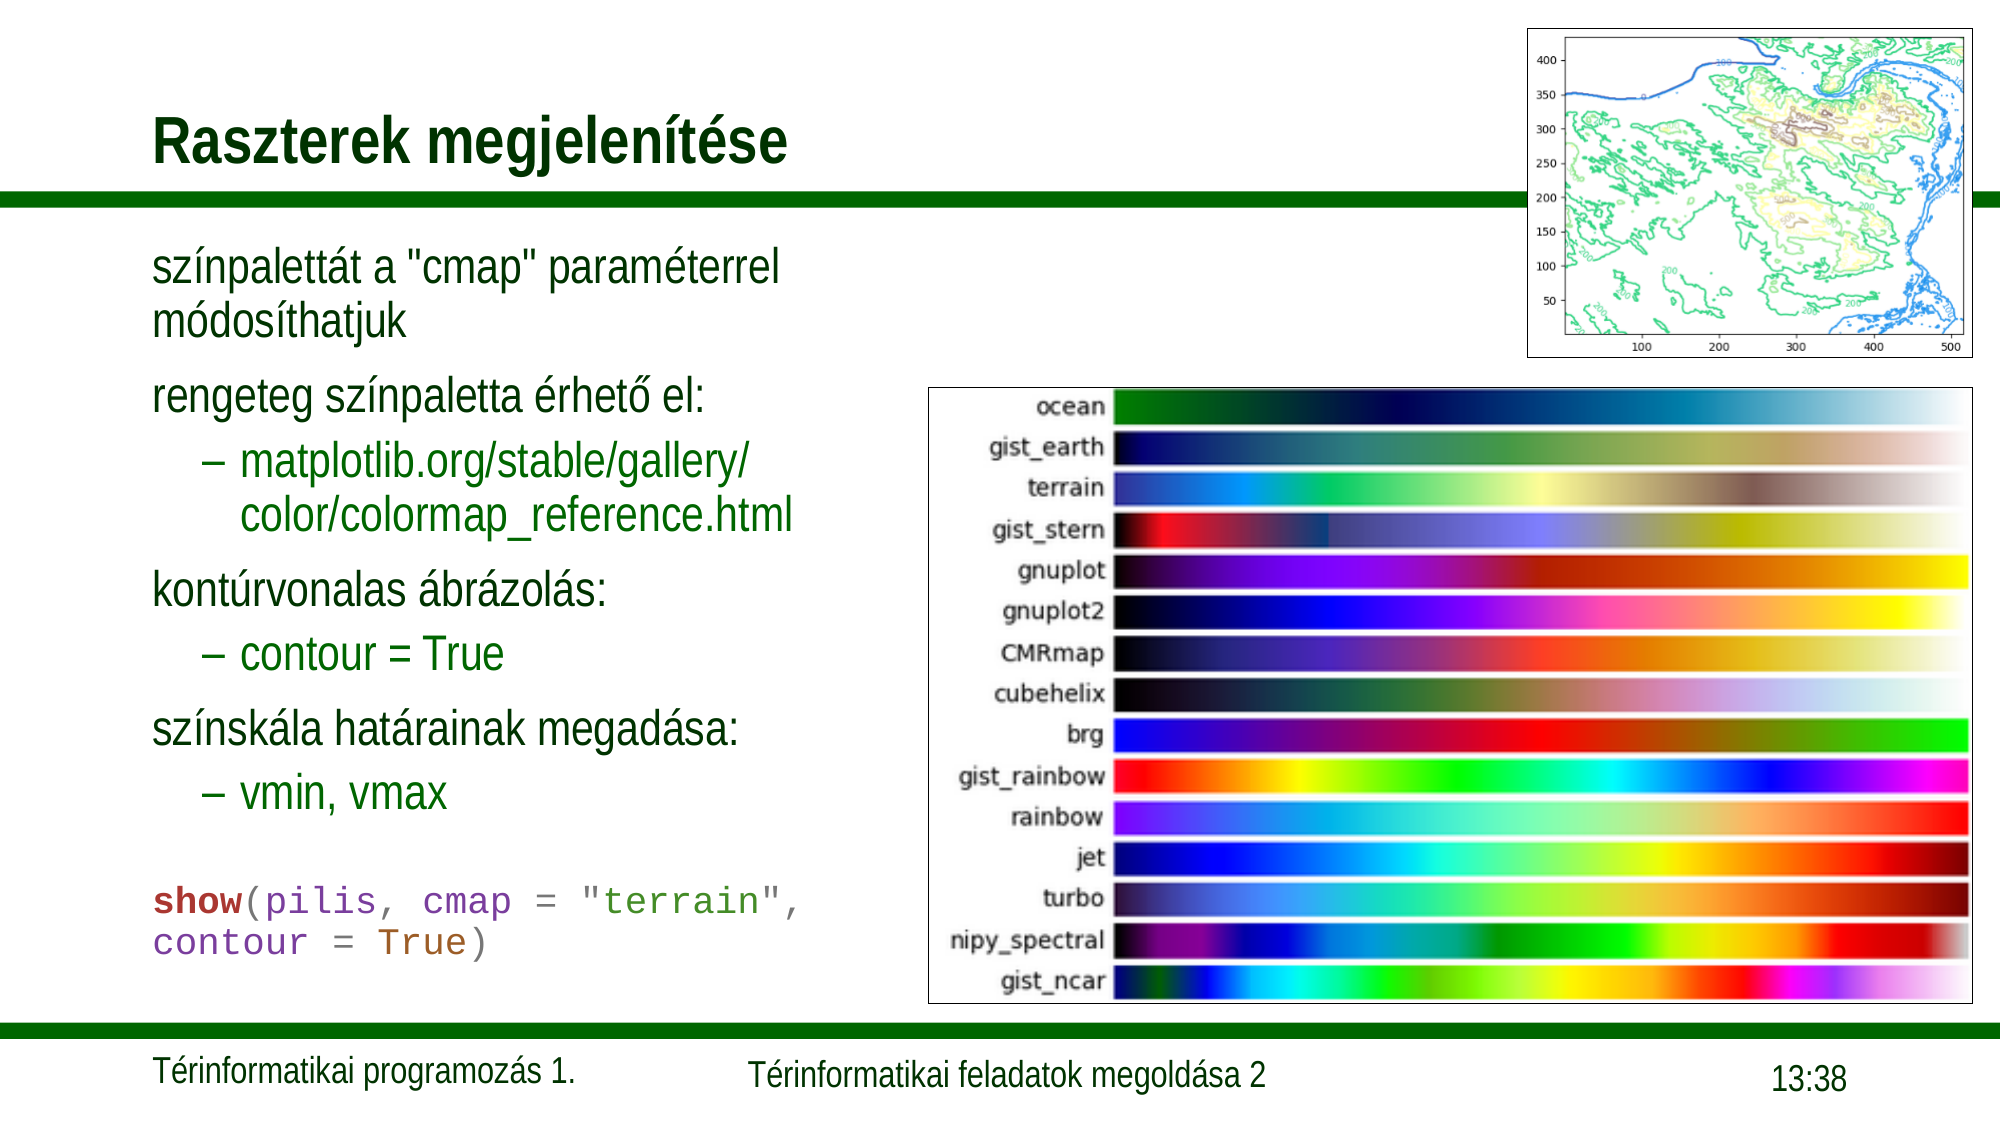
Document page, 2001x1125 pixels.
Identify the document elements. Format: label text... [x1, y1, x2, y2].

list színpalettát a "cmap" paraméterrel módosíthatjuk rengeteg színpaletta érhető el: matplotlib.org/stable/gallery/color/colormap_reference.html kontúrvonalas ábrázolás: contour = True színskála határainak megadása: vmin, vmax show(pilis, cmap = "terrain", contour = True) [137, 233, 878, 1014]
title Raszterek megjelenítése [137, 28, 1527, 186]
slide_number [1390, 1046, 1863, 1106]
picture [928, 387, 1973, 1004]
picture [1527, 28, 1973, 358]
